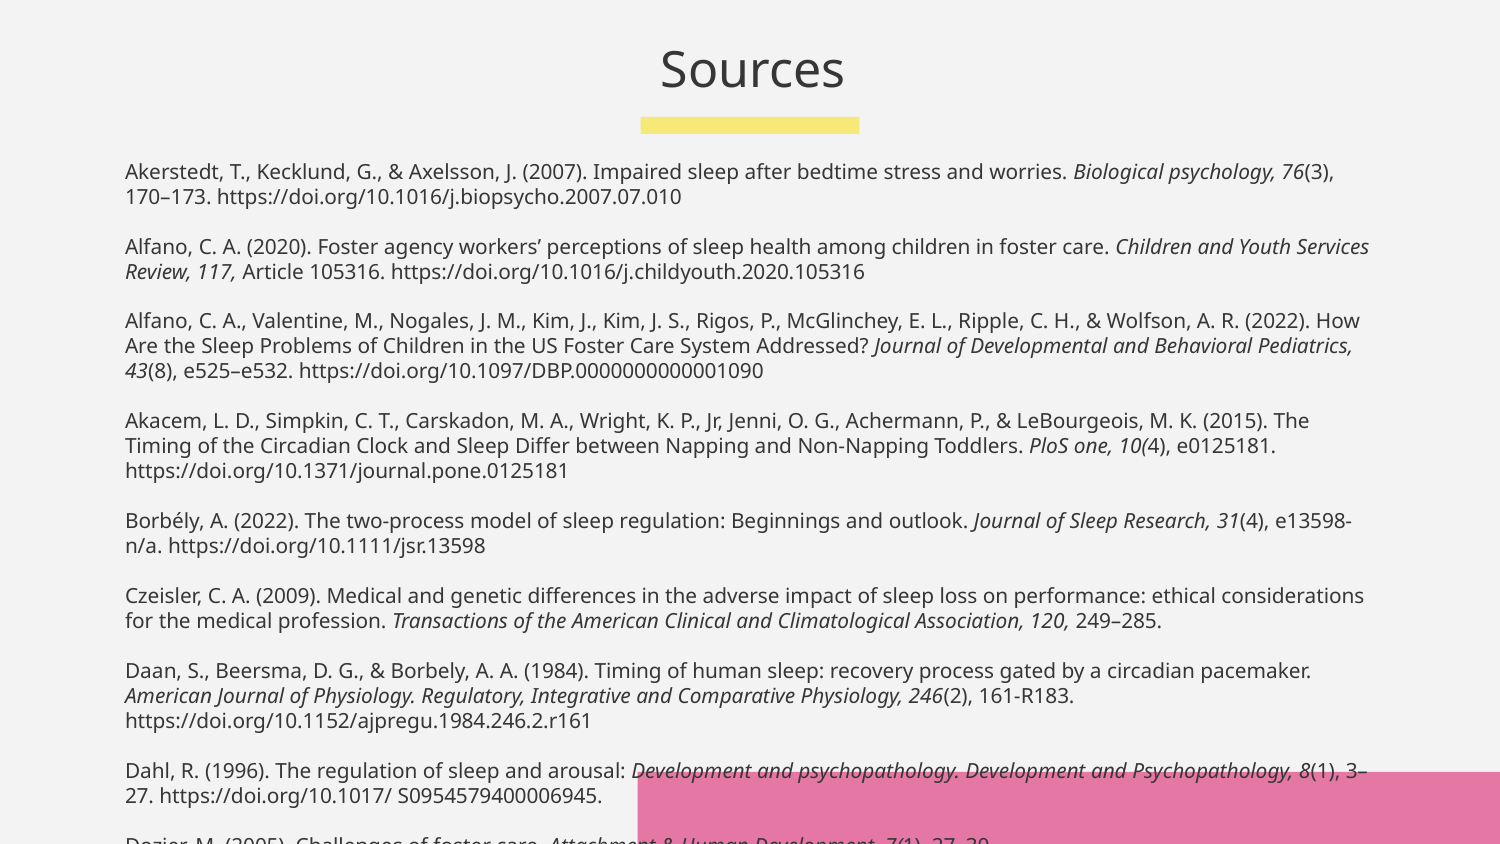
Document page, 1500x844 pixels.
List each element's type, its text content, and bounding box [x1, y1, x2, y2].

title Sources [60, 22, 1459, 117]
list Akerstedt, T., Kecklund, G., & Axelsson, J. (2007). Impaired sleep after bedtime stress and worries. Biological psychology, 76(3), 170–173. https://doi.org/10.1016/j.biopsycho.2007.07.010 Alfano, C. A. (2020). Foster agency workers’ perceptions of sleep health among children in foster care. Children and Youth Services Review, 117, Article 105316. https://doi.org/10.1016/j.childyouth.2020.105316 Alfano, C. A., Valentine, M., Nogales, J. M., Kim, J., Kim, J. S., Rigos, P., McGlinchey, E. L., Ripple, C. H., & Wolfson, A. R. (2022). How Are the Sleep Problems of Children in the US Foster Care System Addressed? Journal of Developmental and Behavioral Pediatrics, 43(8), e525–e532. https://doi.org/10.1097/DBP.0000000000001090 Akacem, L. D., Simpkin, C. T., Carskadon, M. A., Wright, K. P., Jr, Jenni, O. G., Achermann, P., & LeBourgeois, M. K. (2015). The Timing of the Circadian Clock and Sleep Differ between Napping and Non-Napping Toddlers. PloS one, 10(4), e0125181. https://doi.org/10.1371/journal.pone.0125181 Borbély, A. (2022). The two‐process model of sleep regulation: Beginnings and outlook. Journal of Sleep Research, 31(4), e13598-n/a. https://doi.org/10.1111/jsr.13598 Czeisler, C. A. (2009). Medical and genetic differences in the adverse impact of sleep loss on performance: ethical considerations for the medical profession. Transactions of the American Clinical and Climatological Association, 120, 249–285. Daan, S., Beersma, D. G., & Borbely, A. A. (1984). Timing of human sleep: recovery process gated by a circadian pacemaker. American Journal of Physiology. Regulatory, Integrative and Comparative Physiology, 246(2), 161-R183. https://doi.org/10.1152/ajpregu.1984.246.2.r161 Dahl, R. (1996). The regulation of sleep and arousal: Development and psychopathology. Development and Psychopathology, 8(1), 3–27. https://doi.org/10.1017/ S0954579400006945. Dozier, M. (2005). Challenges of foster care. Attachment & Human Development, 7(1), 27–30. https://doi.org/10.1080/14616730500039747 [110, 117, 1390, 580]
